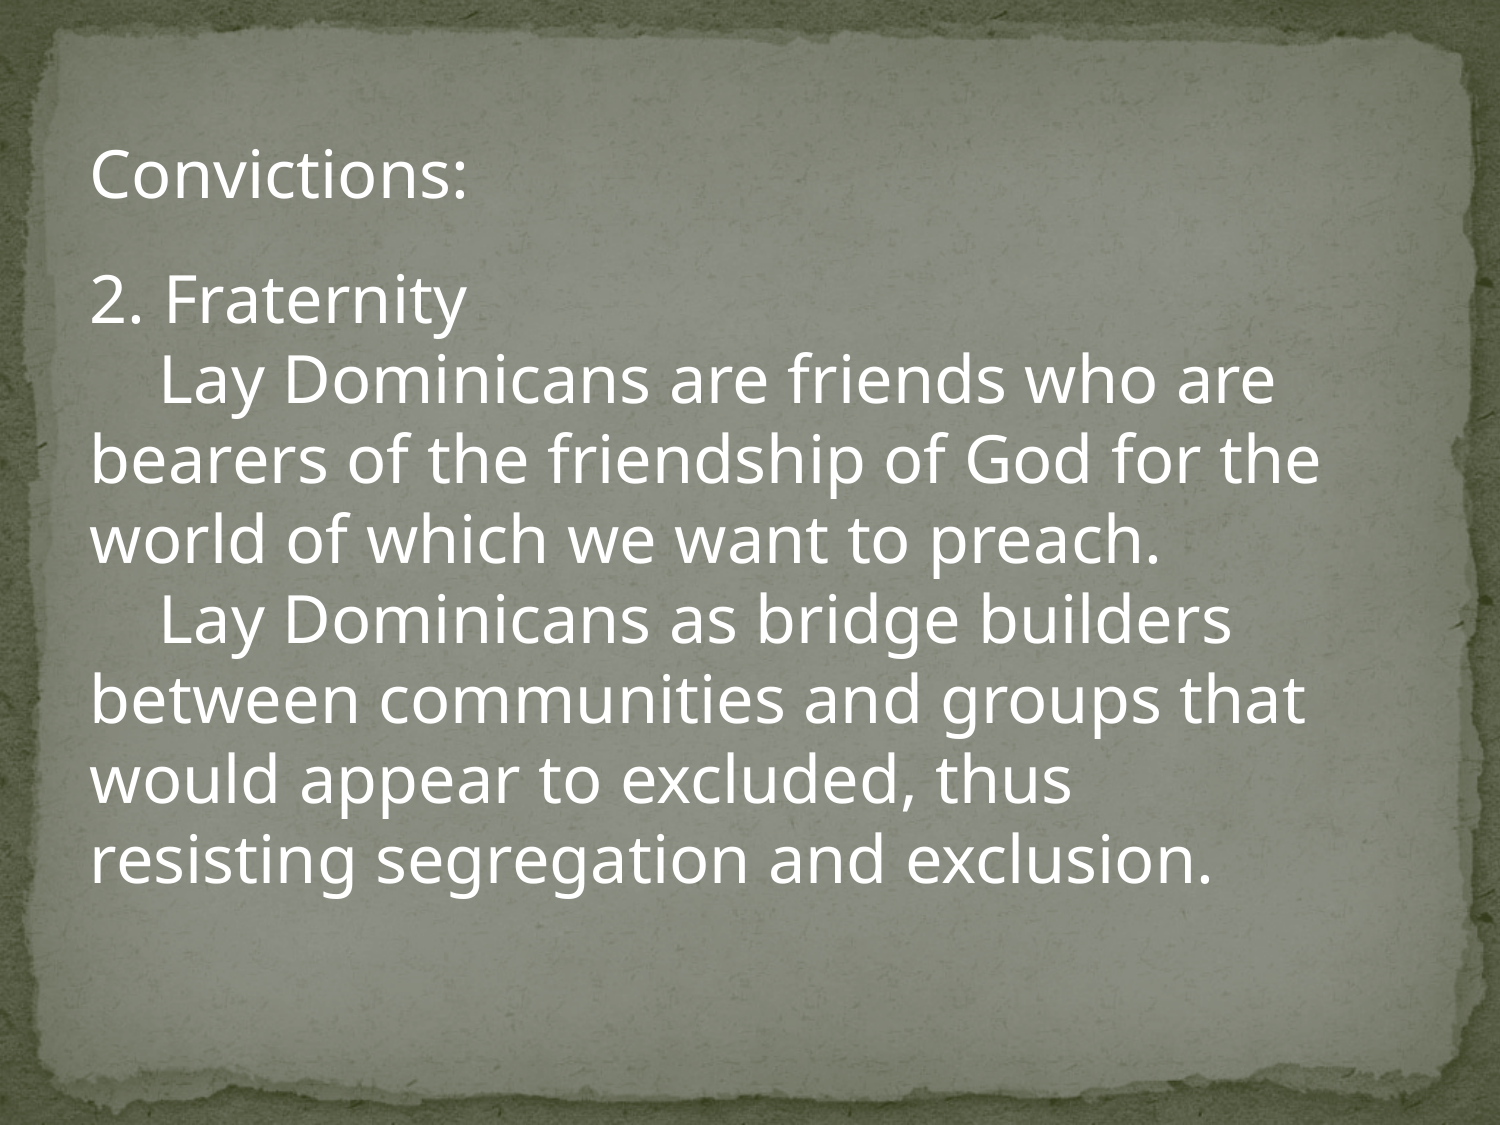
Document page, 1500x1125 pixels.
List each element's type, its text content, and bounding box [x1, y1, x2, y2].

text_box Convictions: 2. Fraternity Lay Dominicans are friends who are bearers of the friendship of God for the world of which we want to preach. Lay Dominicans as bridge builders between communities and groups that would appear to excluded, thus resisting segregation and exclusion. [75, 124, 1375, 985]
